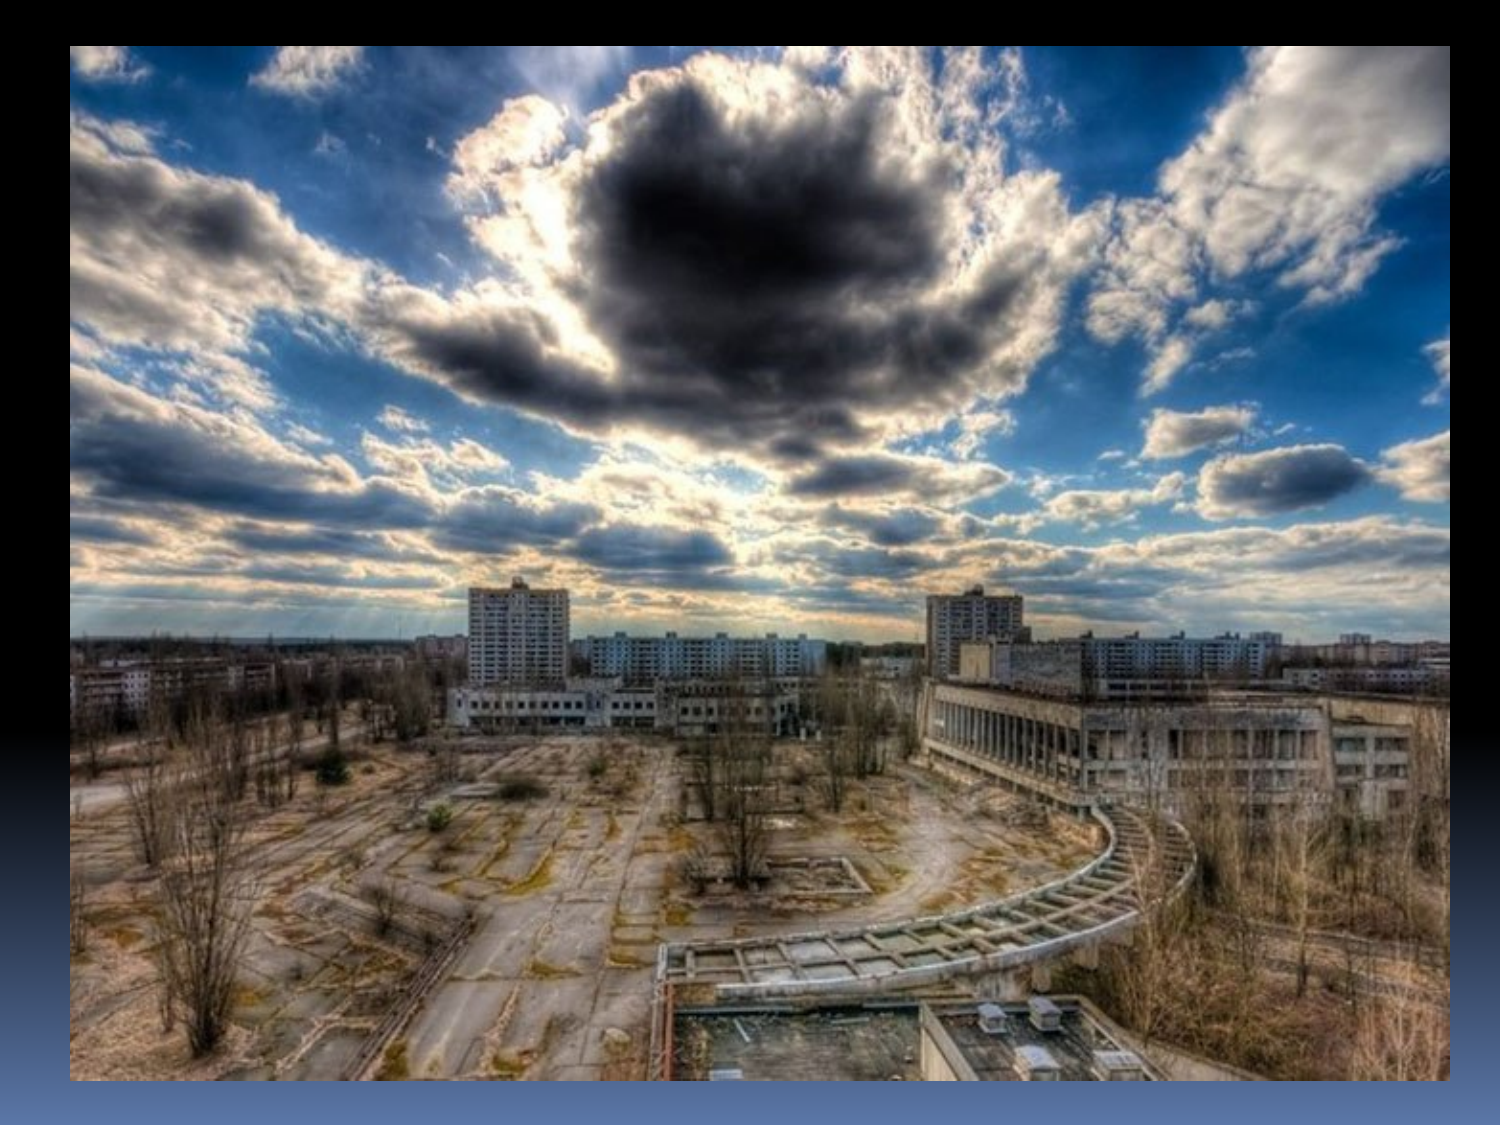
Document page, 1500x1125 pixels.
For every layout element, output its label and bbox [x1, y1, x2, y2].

picture [69, 46, 1450, 1082]
